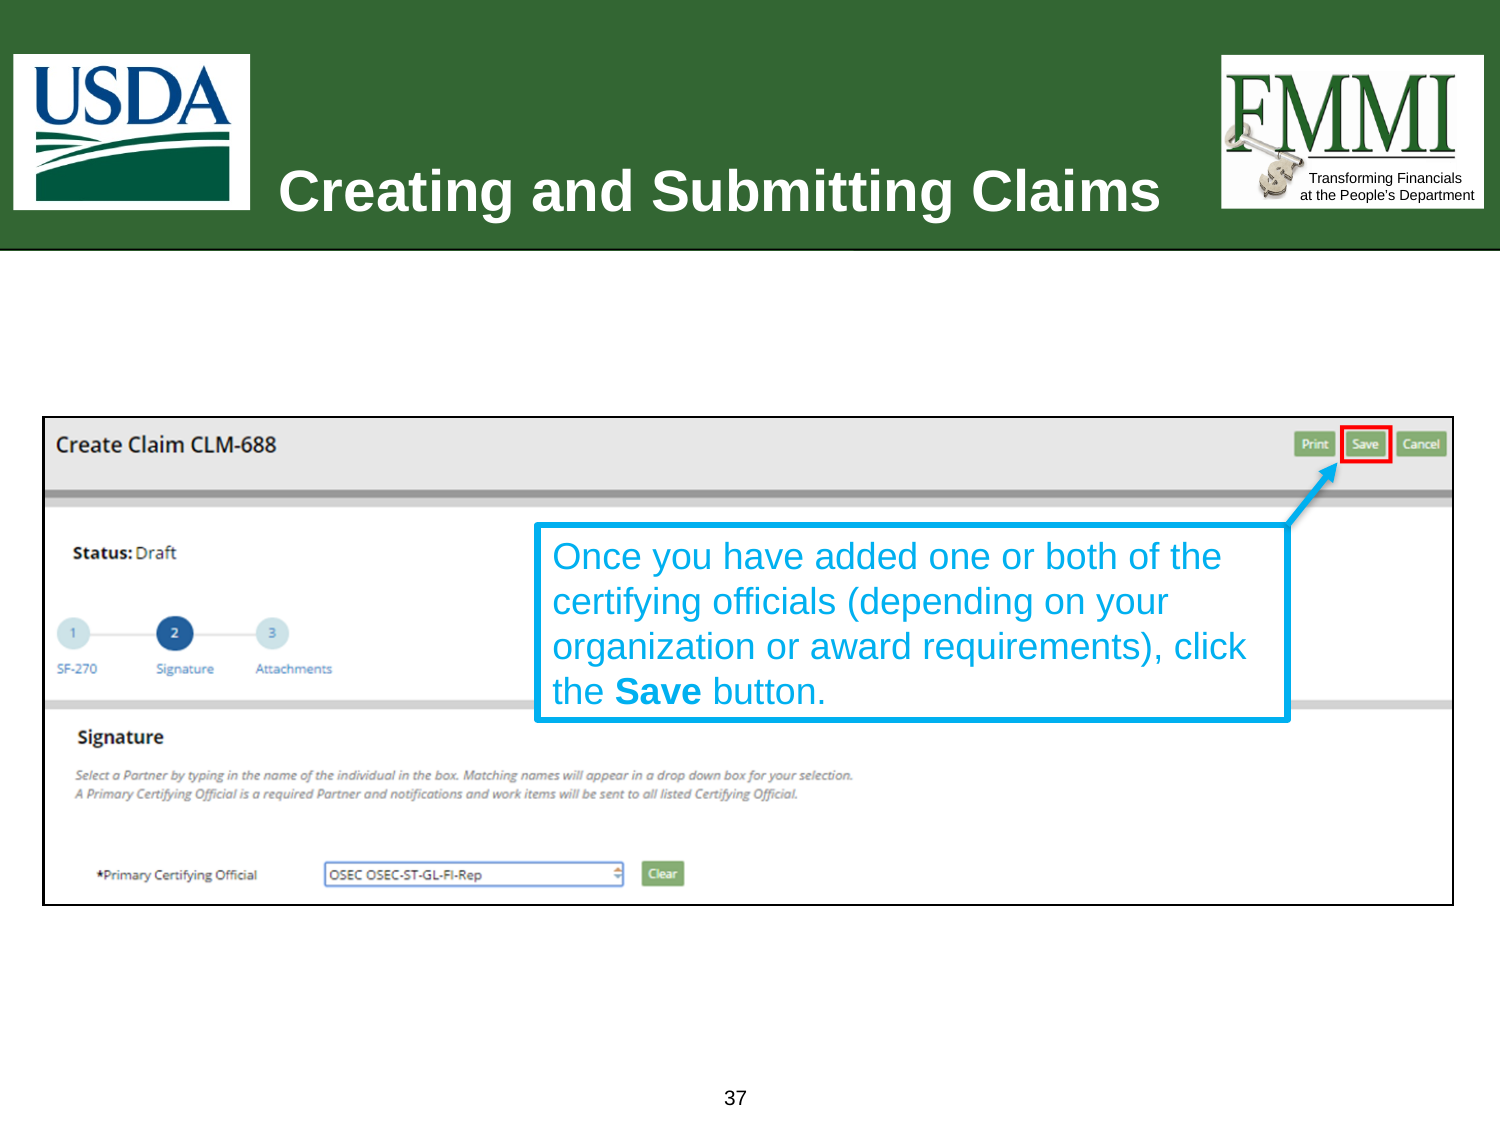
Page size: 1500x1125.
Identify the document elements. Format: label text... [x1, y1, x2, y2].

picture [29, 58, 237, 207]
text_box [1287, 462, 1338, 526]
picture [1244, 71, 1457, 200]
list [44, 418, 1453, 905]
slide_number 37 [596, 1090, 875, 1118]
title Creating and Submitting Claims [263, 47, 1244, 231]
